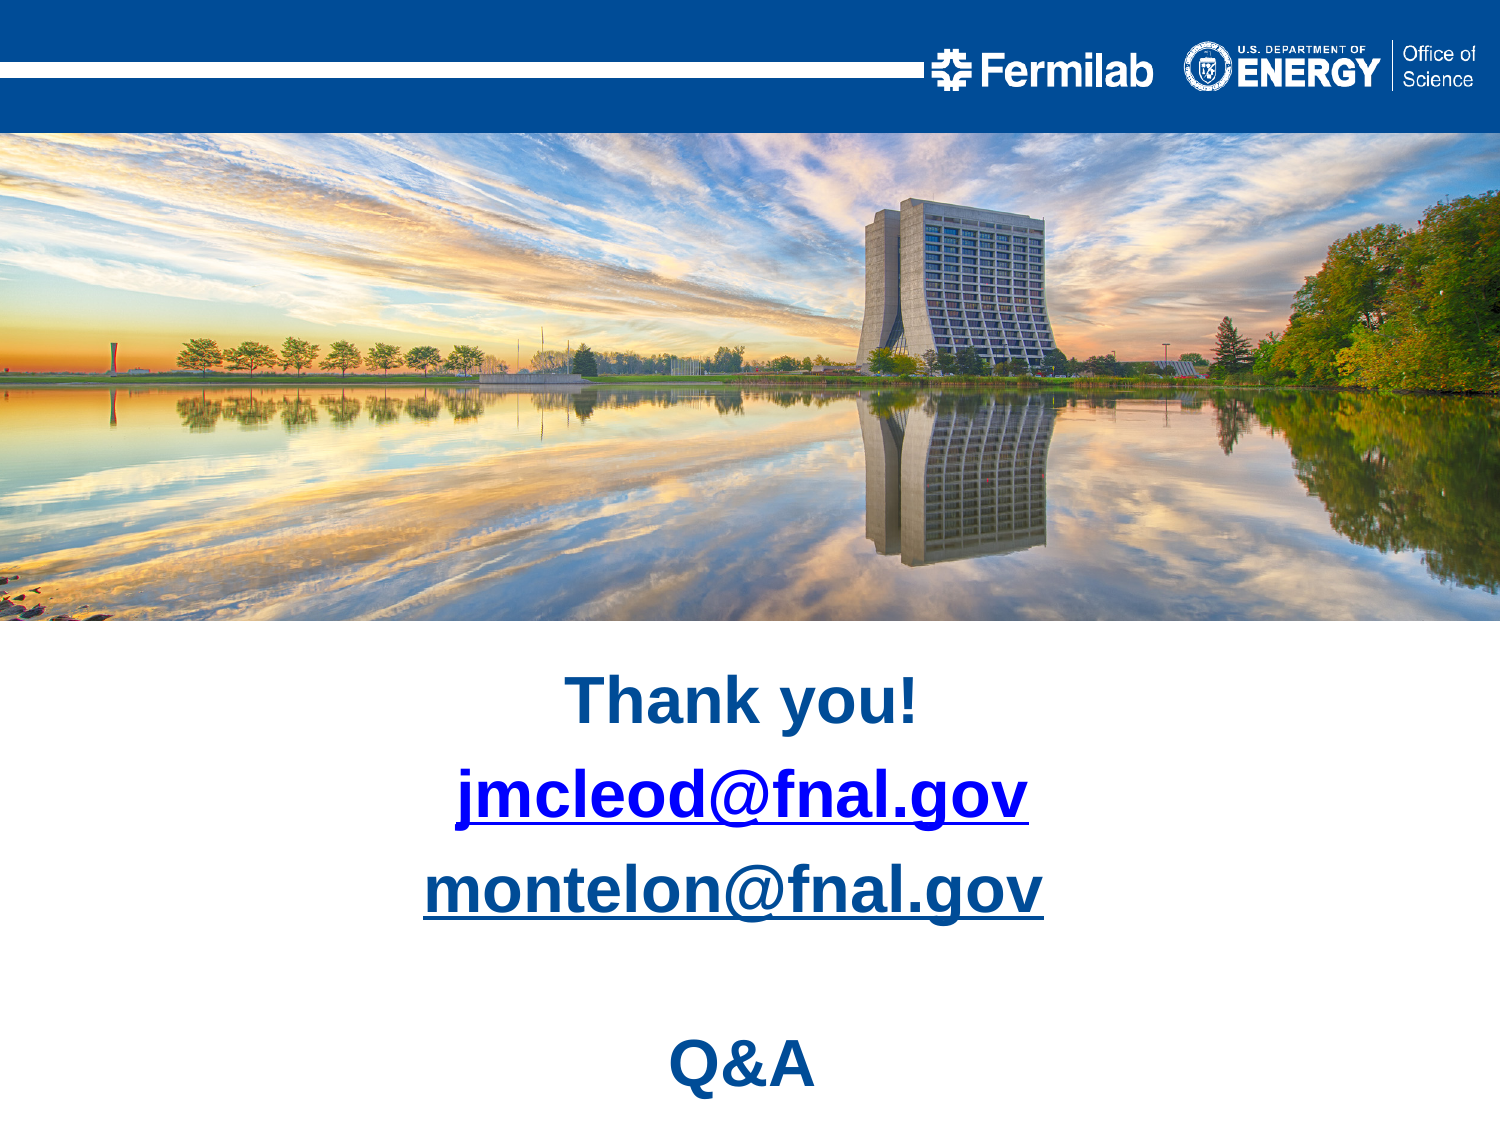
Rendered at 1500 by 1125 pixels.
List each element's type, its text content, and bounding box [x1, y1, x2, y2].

list Thank you! jmcleod@fnal.gov montelon@fnal.gov Q&A [0, 799, 1500, 958]
picture [0, 133, 1500, 621]
